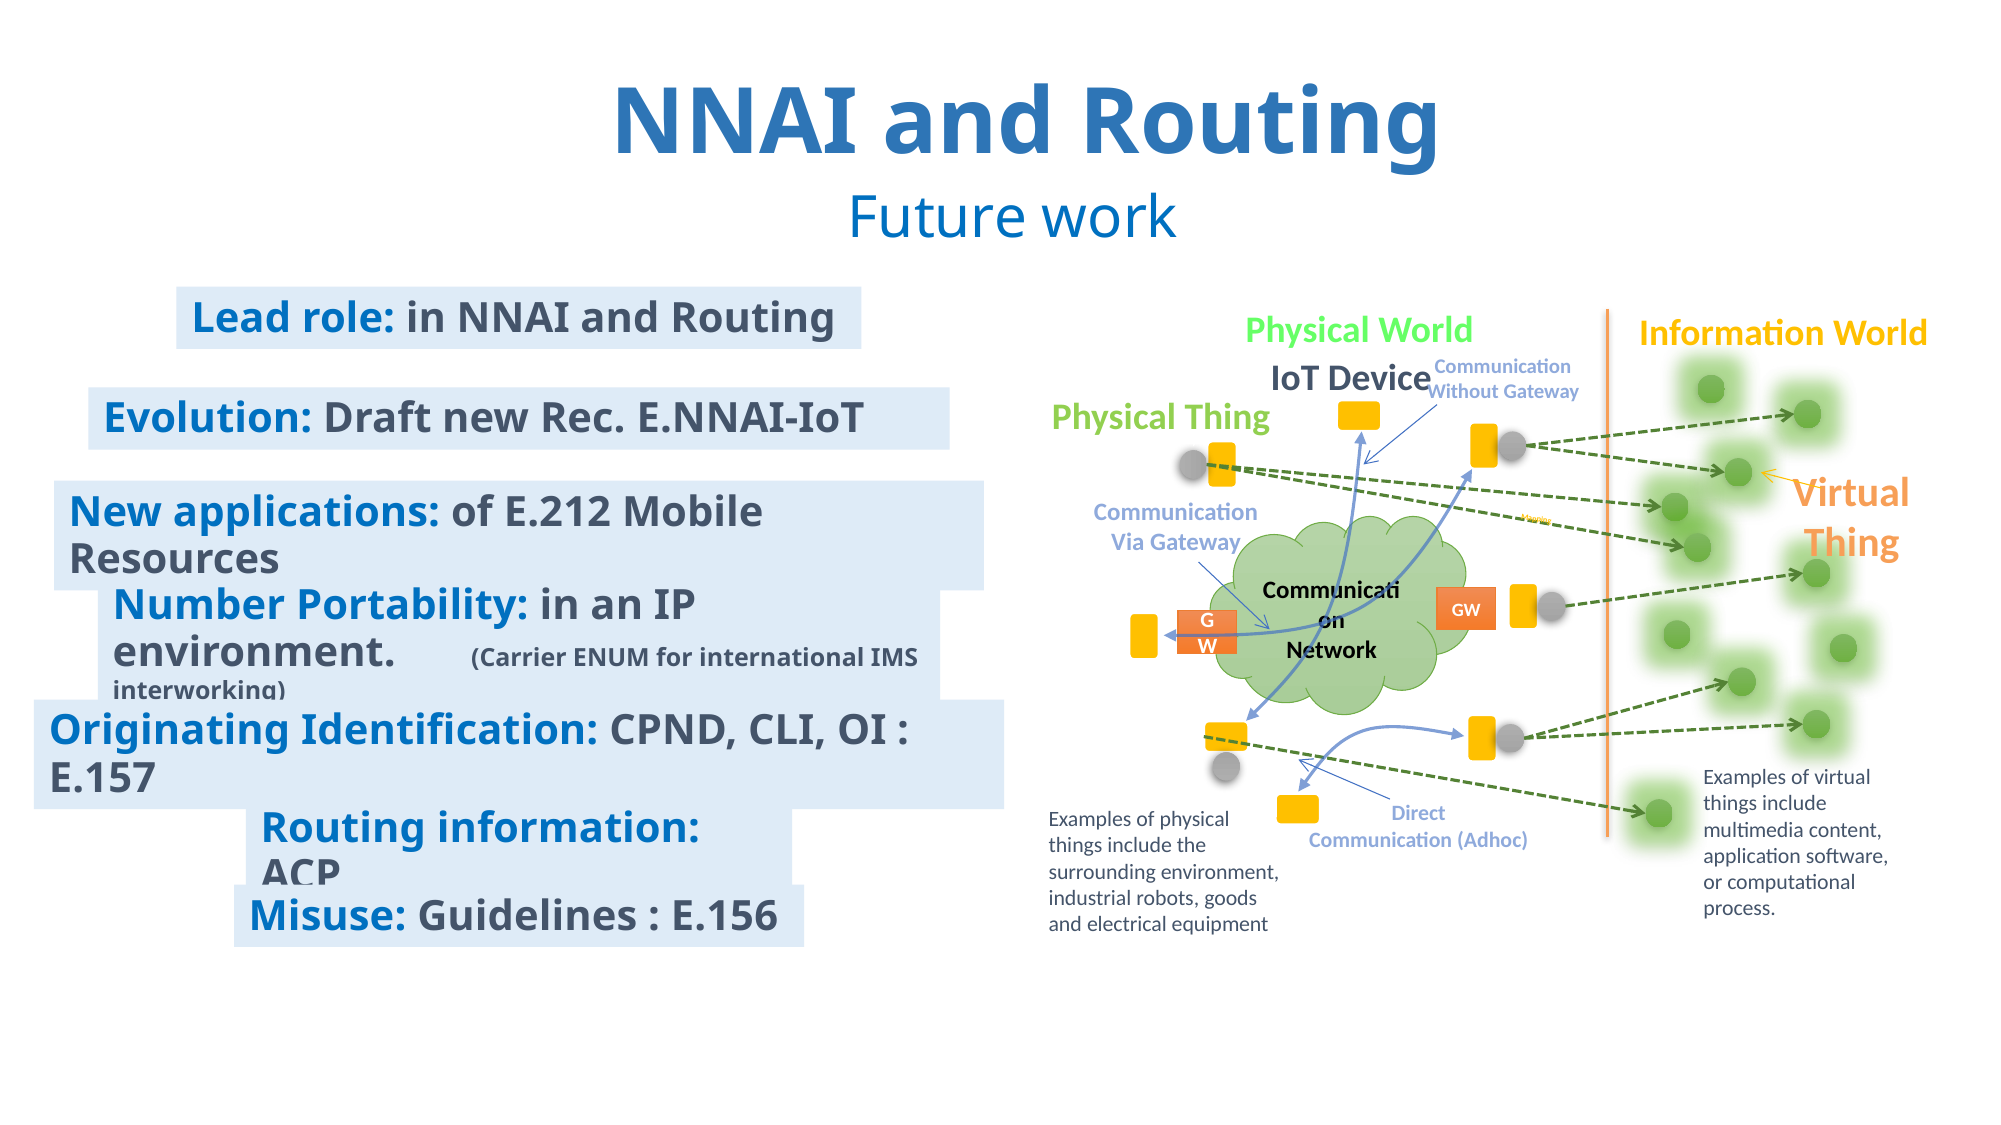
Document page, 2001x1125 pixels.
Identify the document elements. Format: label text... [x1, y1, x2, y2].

text_box Future work [832, 176, 1219, 258]
text_box Routing information: ACP [245, 796, 793, 884]
text_box New applications: of E.212 Mobile Resources [54, 480, 984, 591]
text_box Originating Identification: CPND, CLI, OI : E.157 [33, 699, 1005, 810]
text_box Lead role: in NNAI and Routing [176, 286, 862, 349]
text_box Evolution: Draft new Rec. E.NNAI-IoT [88, 387, 950, 450]
text_box NNAI and Routing [167, 58, 1887, 176]
text_box Misuse: Guidelines : E.156 [234, 884, 805, 947]
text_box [1026, 298, 1920, 917]
text_box Number Portability: in an IP environment. (Carrier ENUM for international IMS interworking) [97, 574, 941, 699]
